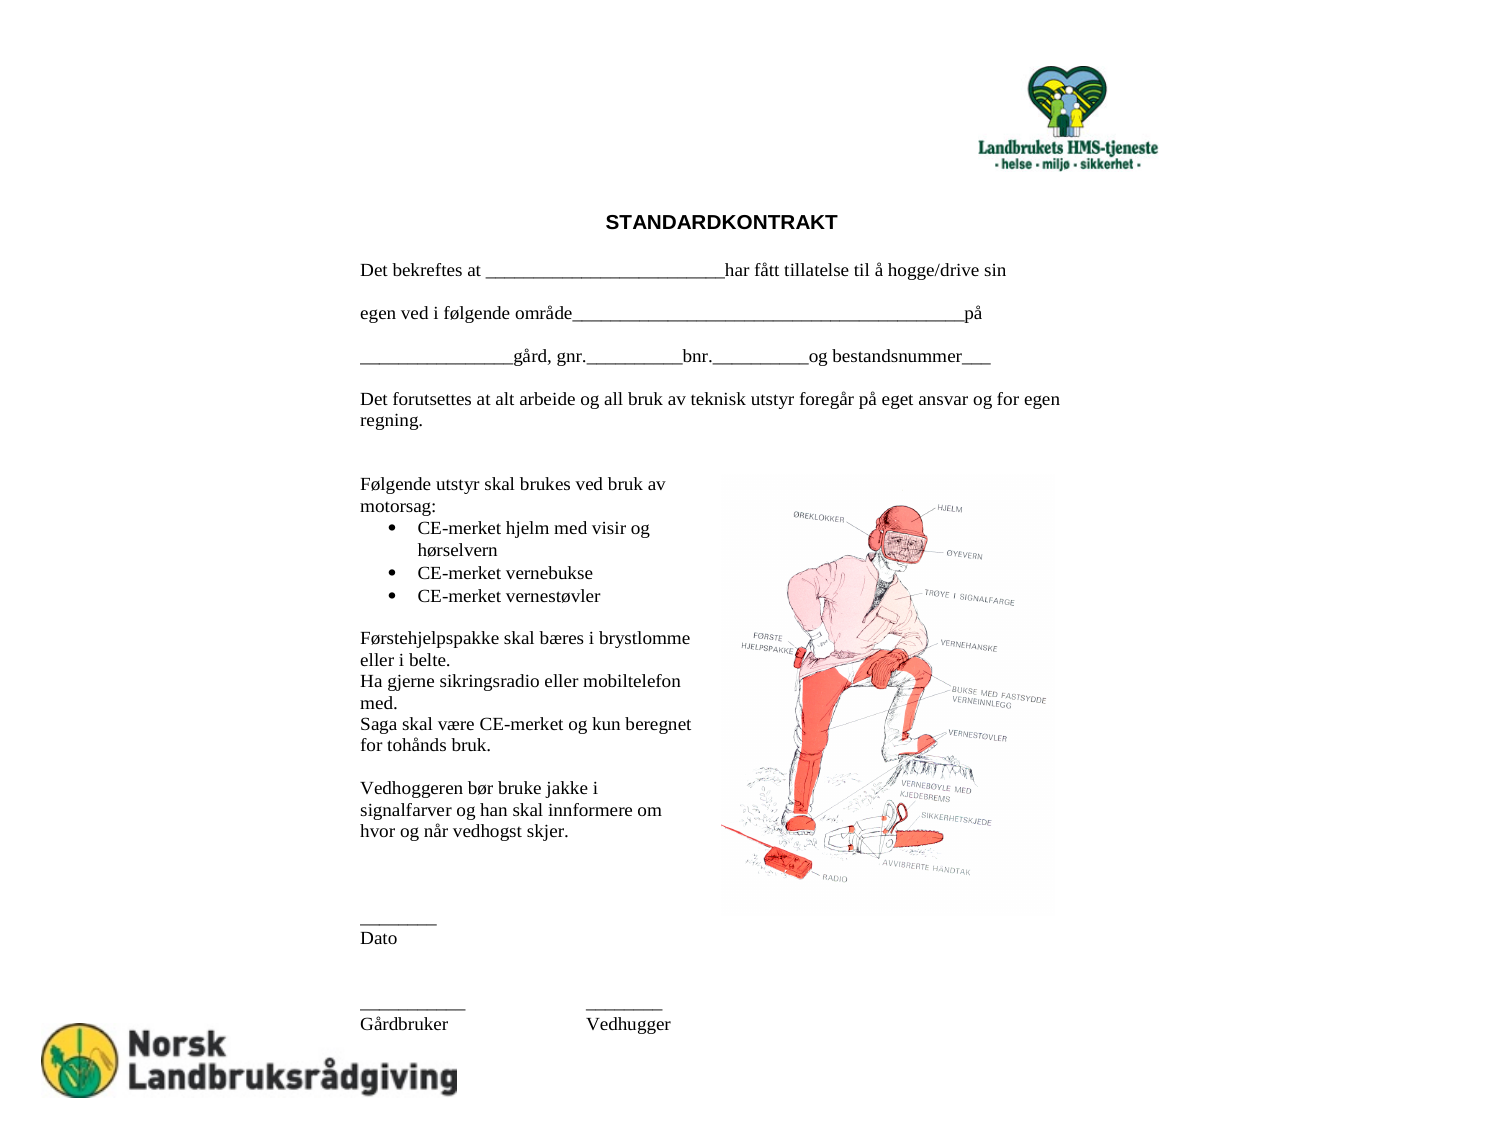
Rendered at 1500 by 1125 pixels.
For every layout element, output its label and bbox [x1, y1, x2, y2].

picture [41, 1023, 359, 1098]
text_box [359, 66, 1164, 1101]
